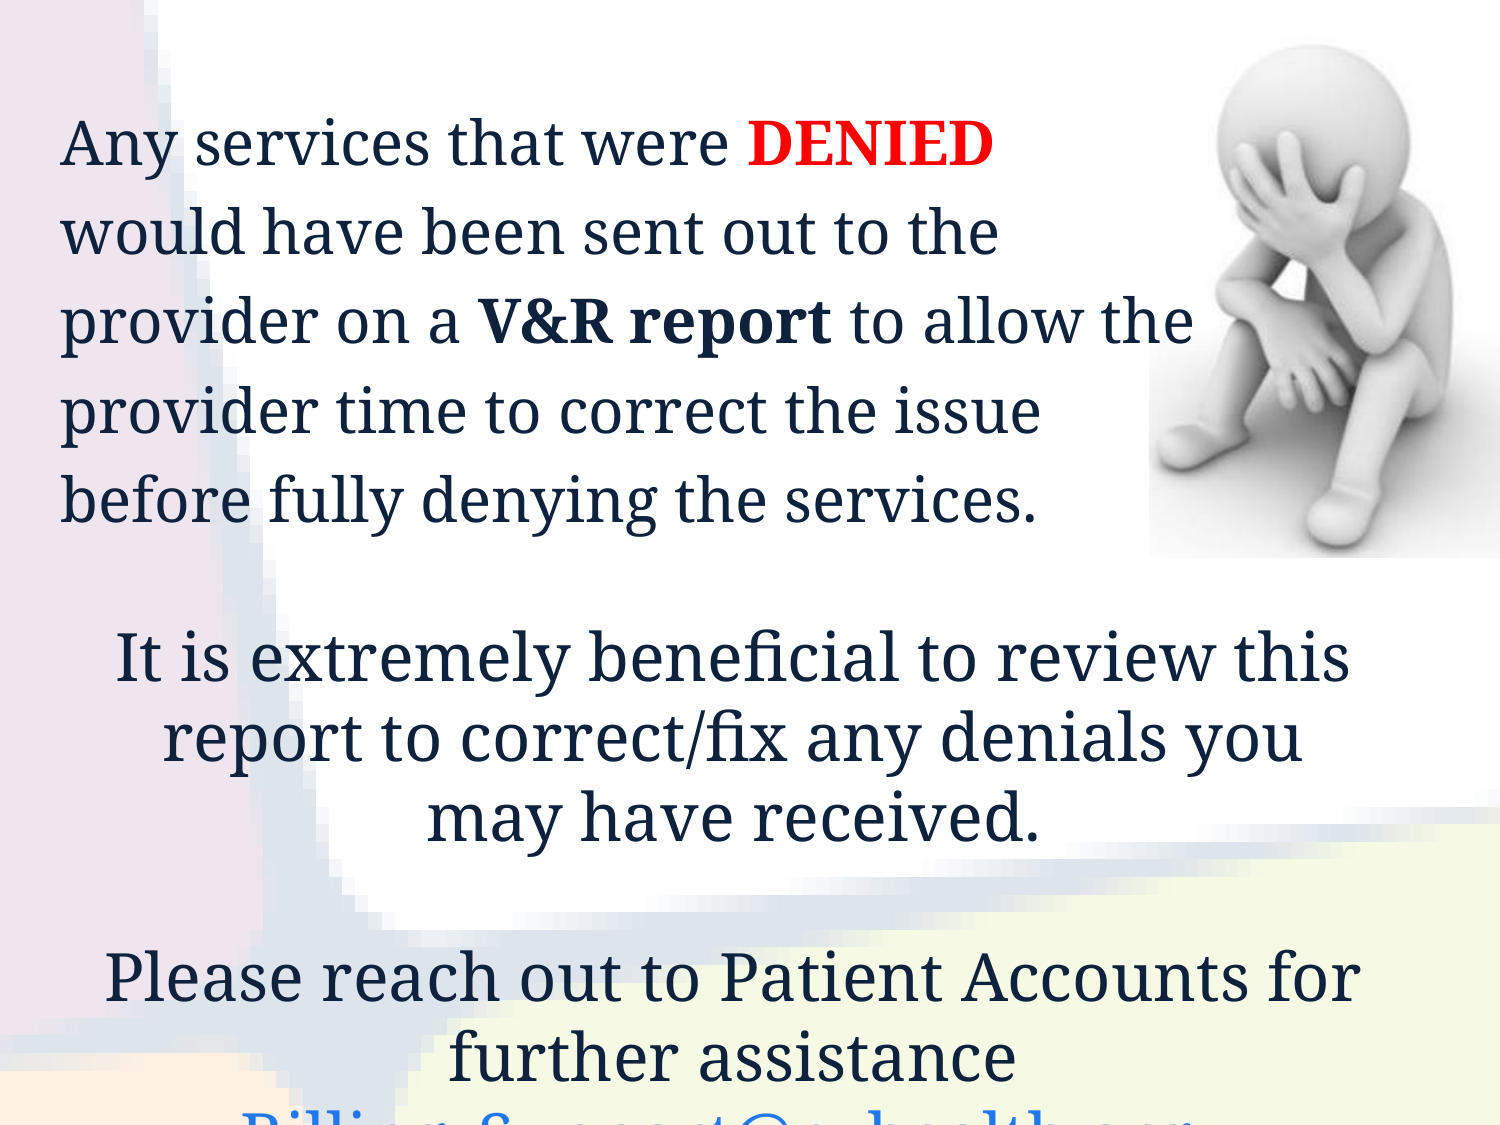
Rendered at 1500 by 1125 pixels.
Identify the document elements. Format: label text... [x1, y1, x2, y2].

title Any services that were DENIED would have been sent out to the provider on a V&R report to allow the provider time to correct the issue before fully denying the services. [60, 35, 1143, 535]
picture [1148, 12, 1500, 558]
text_box It is extremely beneficial to review this report to correct/fix any denials you may have received. Please reach out to Patient Accounts for further assistance Billing_Support@ruhealth.org. [81, 607, 1386, 1125]
